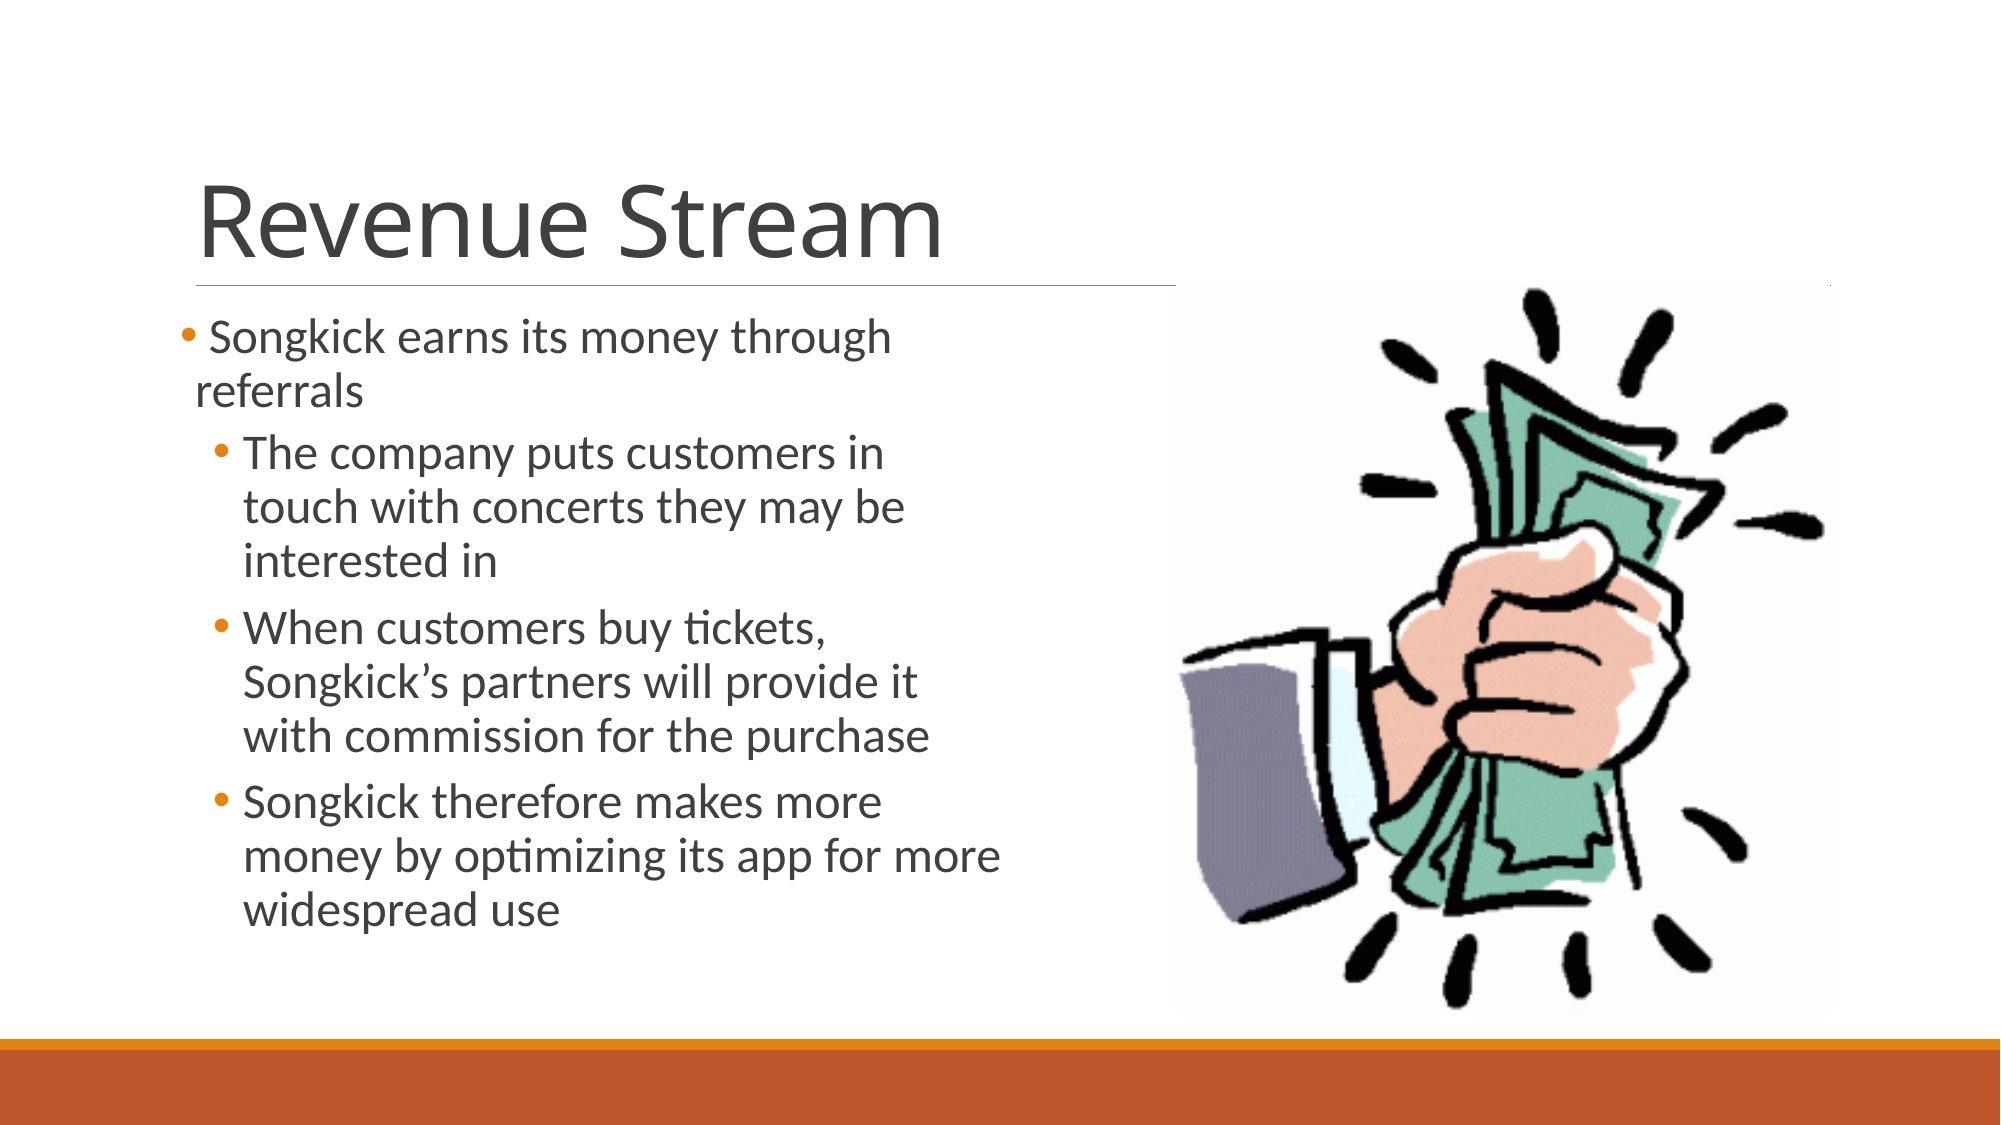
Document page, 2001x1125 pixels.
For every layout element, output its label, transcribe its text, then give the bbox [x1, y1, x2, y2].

title Revenue Stream [180, 47, 1830, 285]
list Songkick earns its money through referrals The company puts customers in touch with concerts they may be interested in When customers buy tickets, Songkick’s partners will provide it with commission for the purchase Songkick therefore makes more money by optimizing its app for more widespread use [180, 302, 1005, 963]
picture [1175, 284, 1831, 1015]
